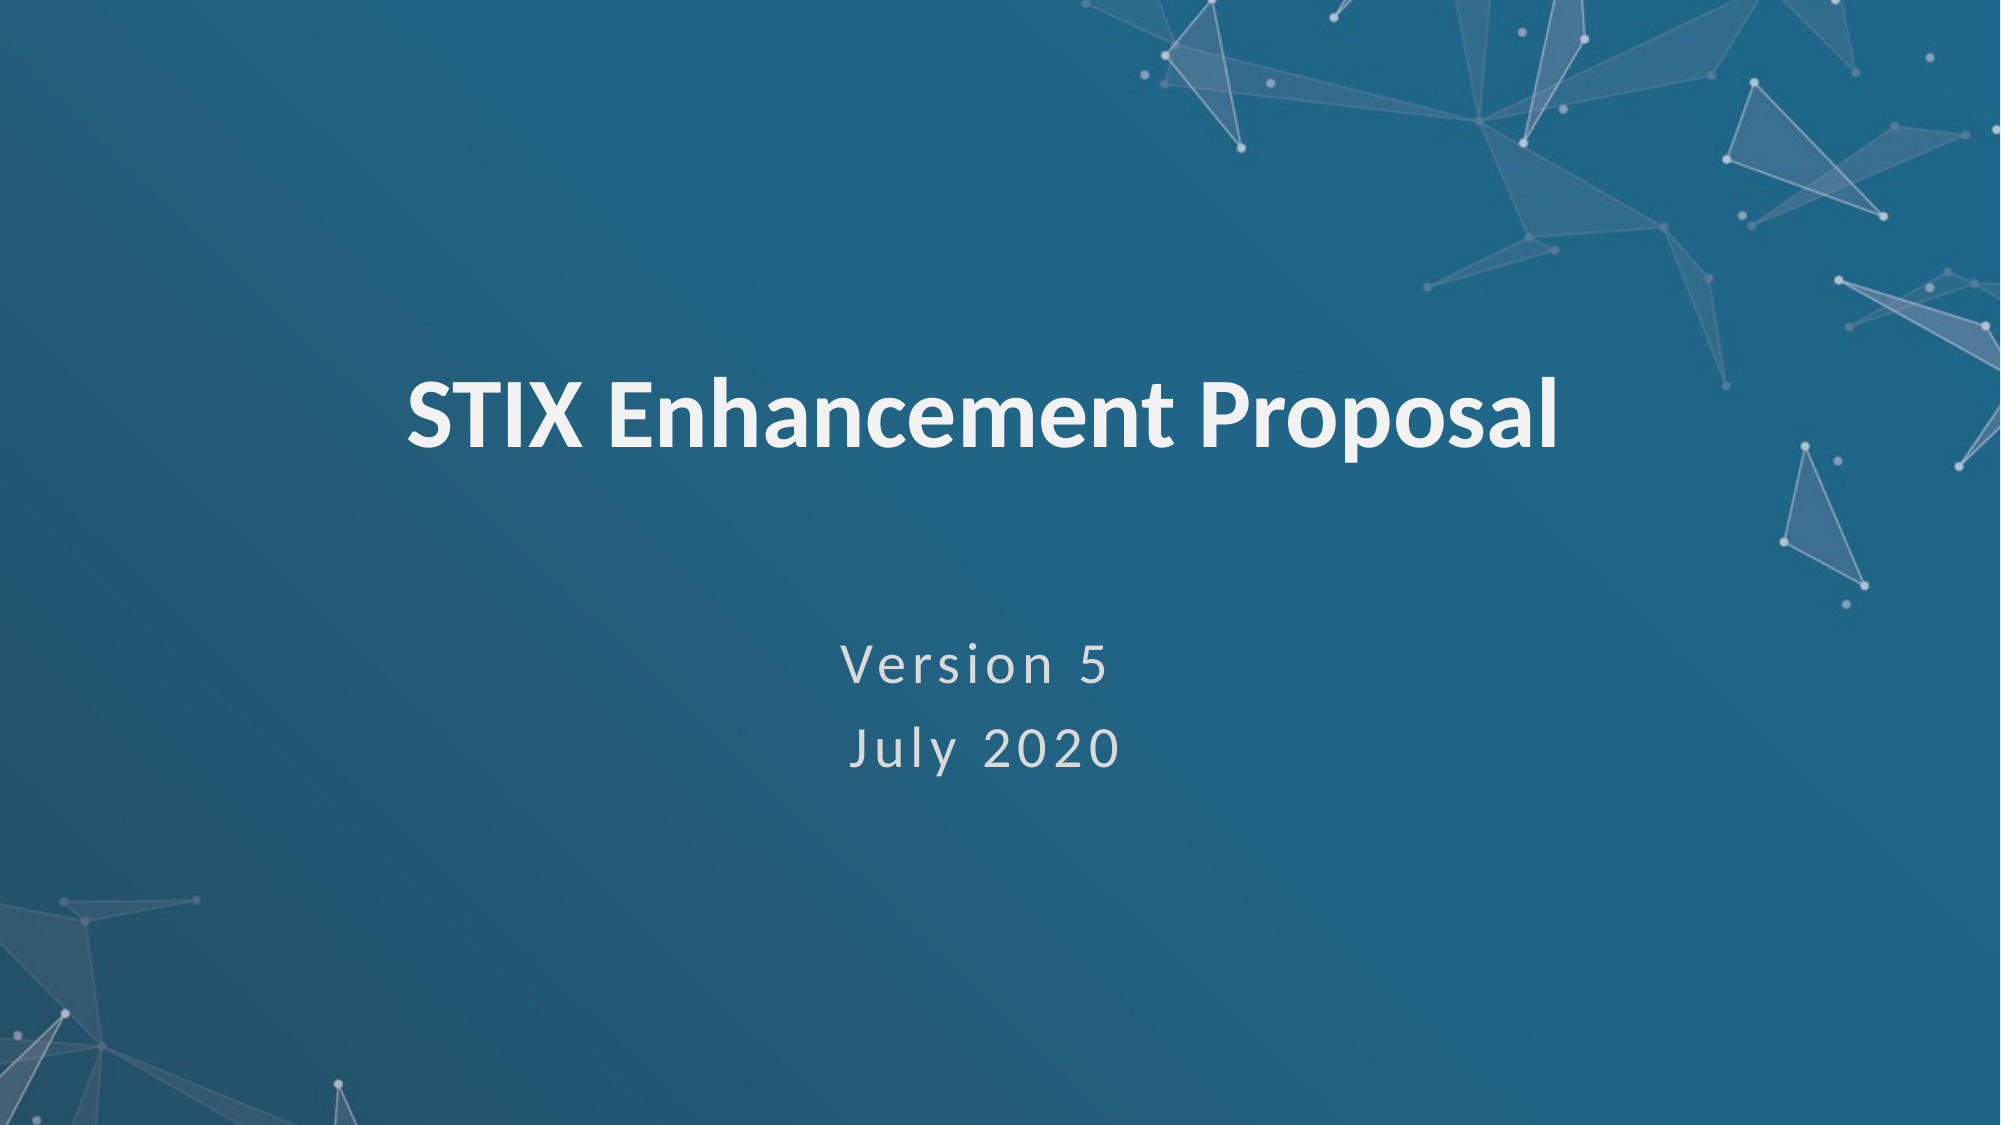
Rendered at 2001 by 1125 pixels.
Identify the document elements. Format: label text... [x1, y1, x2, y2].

text_box STIX Enhancement Proposal [68, 353, 1899, 643]
text_box Version 5 July 2020 [70, 535, 1899, 824]
picture [0, 0, 2001, 1125]
